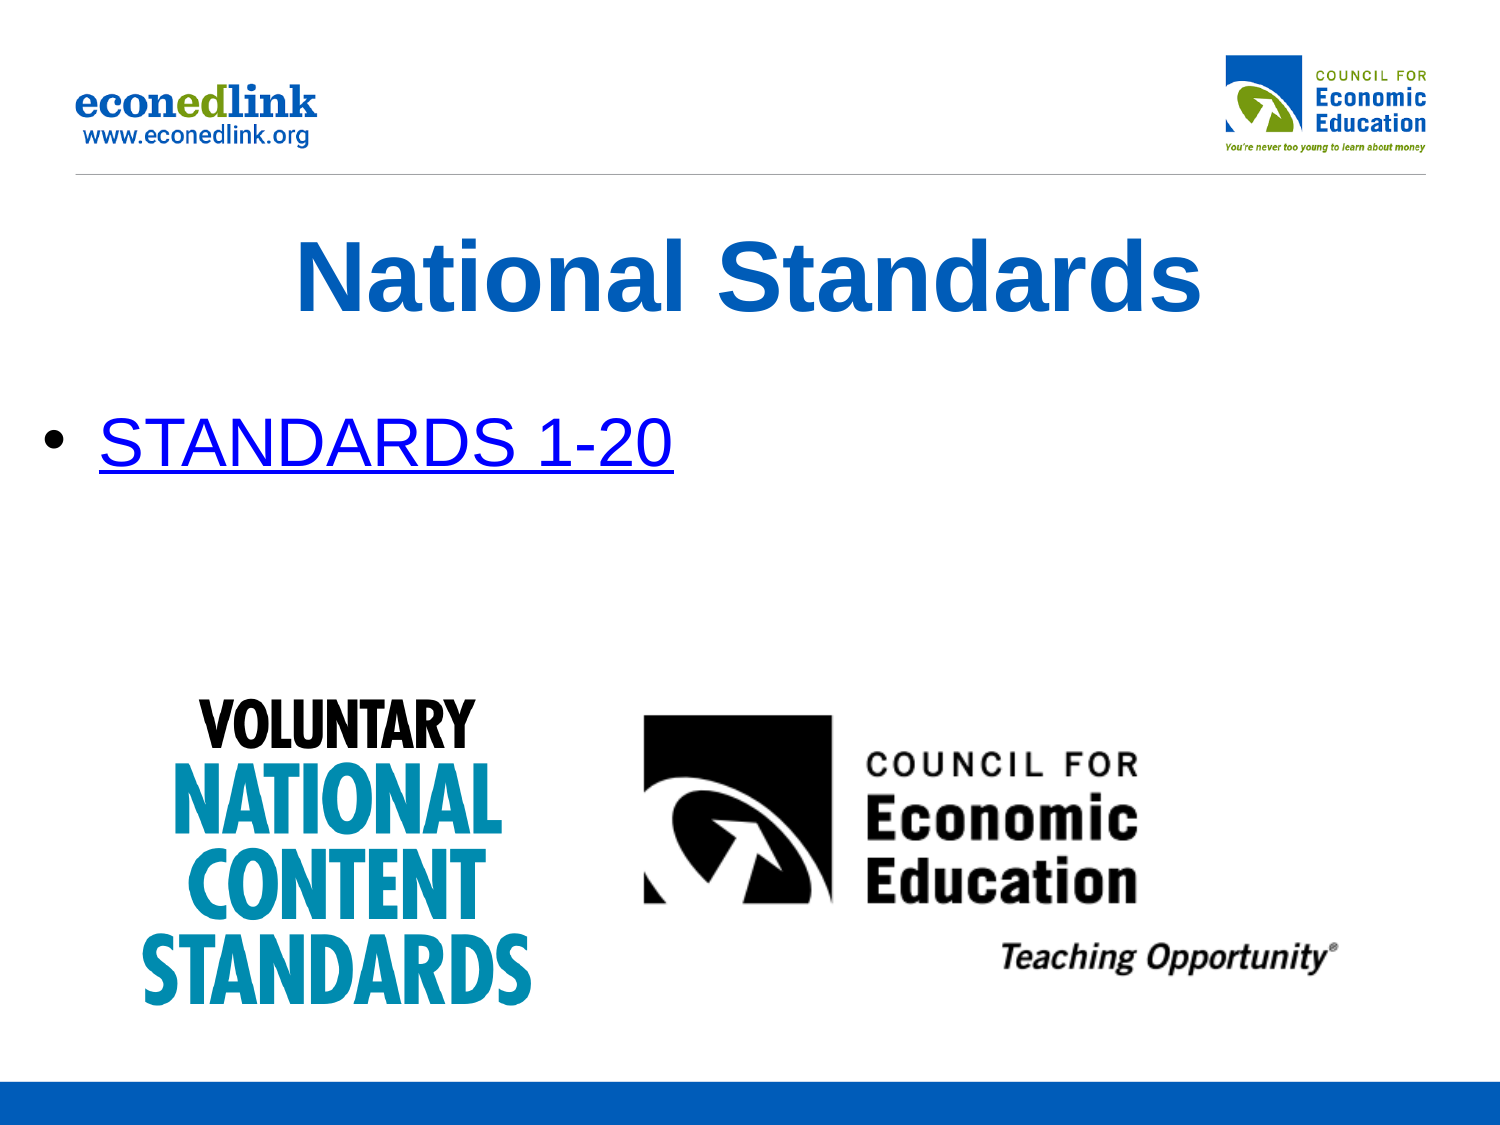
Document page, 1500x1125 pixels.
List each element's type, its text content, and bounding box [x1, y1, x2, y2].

picture [0, 0, 1500, 1125]
list STANDARDS 1-20 [27, 389, 1466, 745]
title National Standards [75, 175, 1425, 364]
